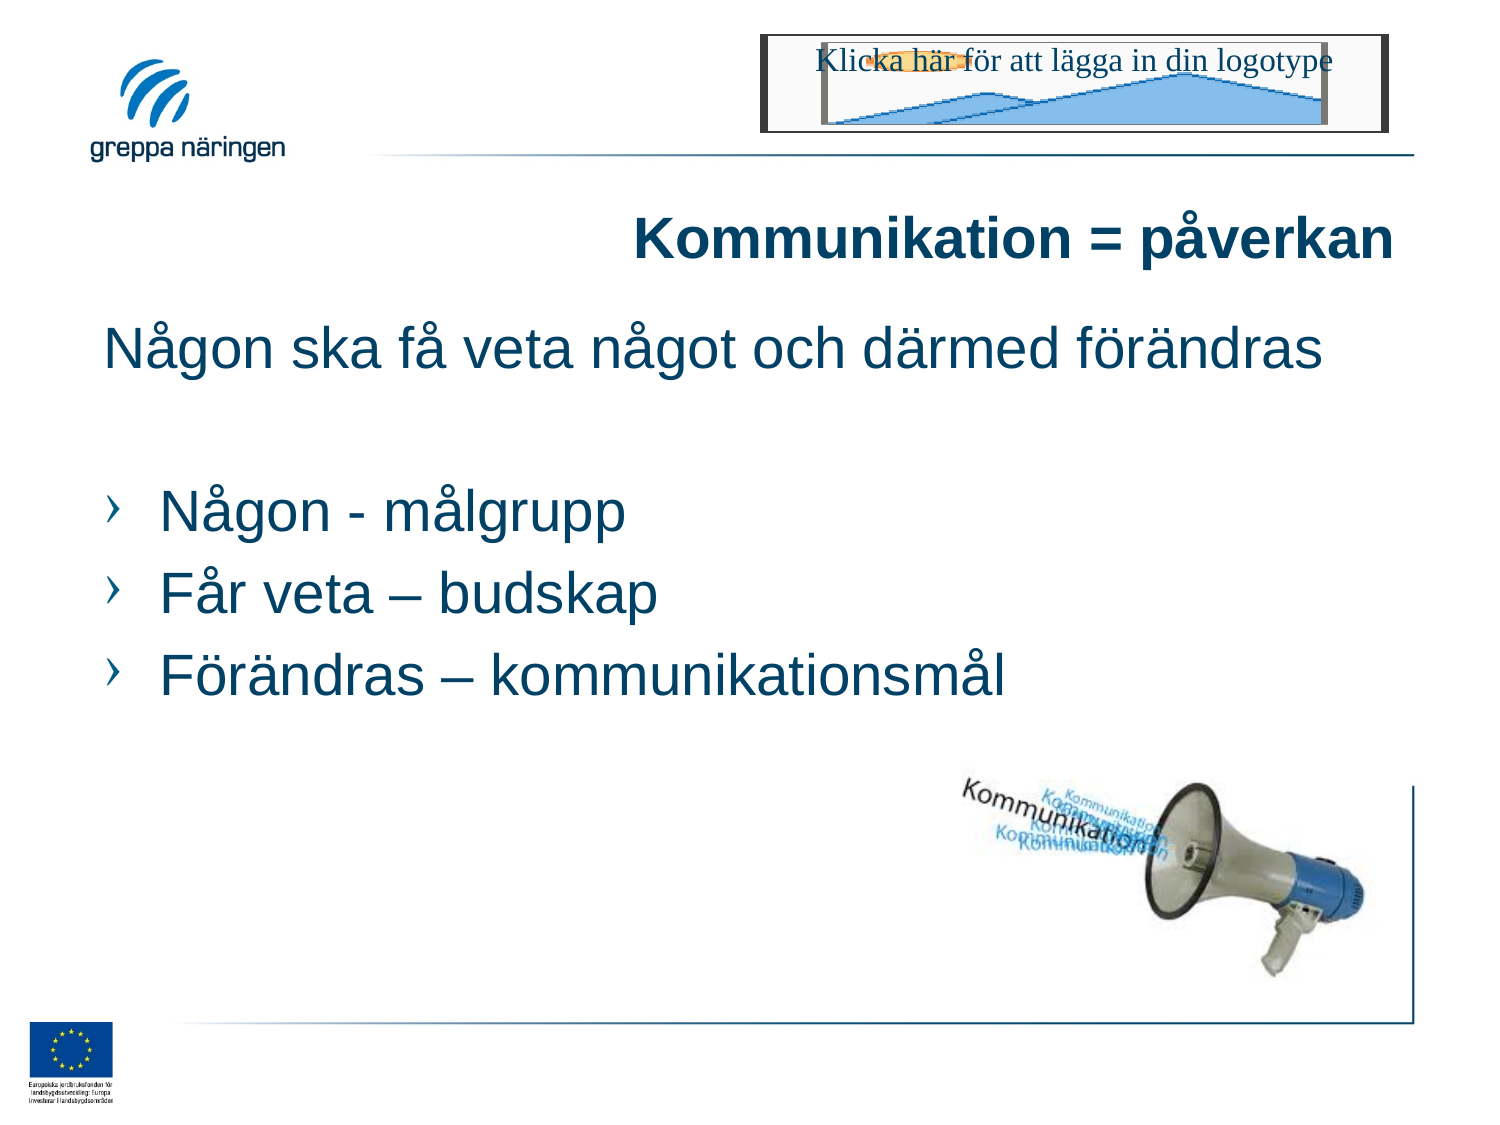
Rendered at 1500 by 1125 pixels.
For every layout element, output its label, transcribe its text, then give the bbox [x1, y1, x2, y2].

picture [0, 730, 1500, 1104]
list Någon ska få veta något och därmed förändras Någon - målgrupp Får veta – budskap Förändras – kommunikationsmål [88, 302, 1411, 988]
title Kommunikation = påverkan [88, 190, 1411, 279]
picture [0, 0, 1500, 172]
